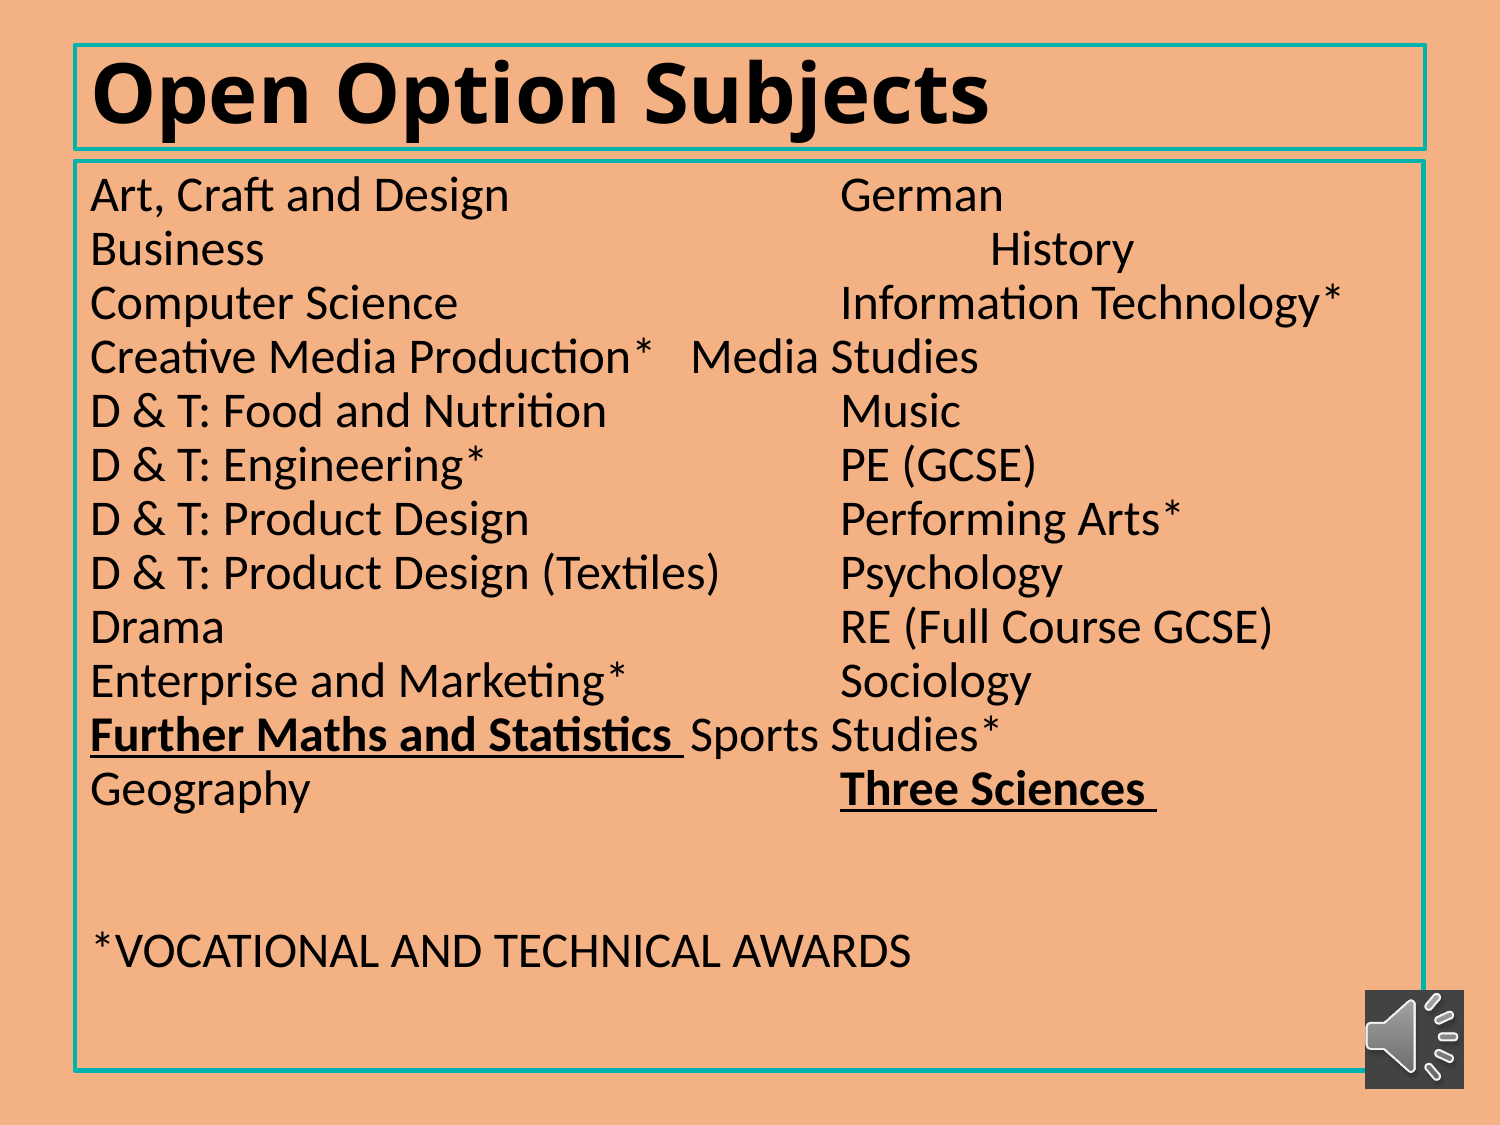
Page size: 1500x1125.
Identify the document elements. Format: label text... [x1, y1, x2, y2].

title Open Option Subjects [75, 45, 1425, 149]
picture [1364, 989, 1465, 1090]
list Art, Craft and Design German Business History Computer Science Information Technology* Creative Media Production* Media Studies D & T: Food and Nutrition Music D & T: Engineering* PE (GCSE) D & T: Product Design Performing Arts* D & T: Product Design (Textiles) Psychology Drama RE (Full Course GCSE) Enterprise and Marketing* Sociology Further Maths and Statistics Sports Studies* Geography Three Sciences *VOCATIONAL AND TECHNICAL AWARDS [75, 160, 1424, 1071]
